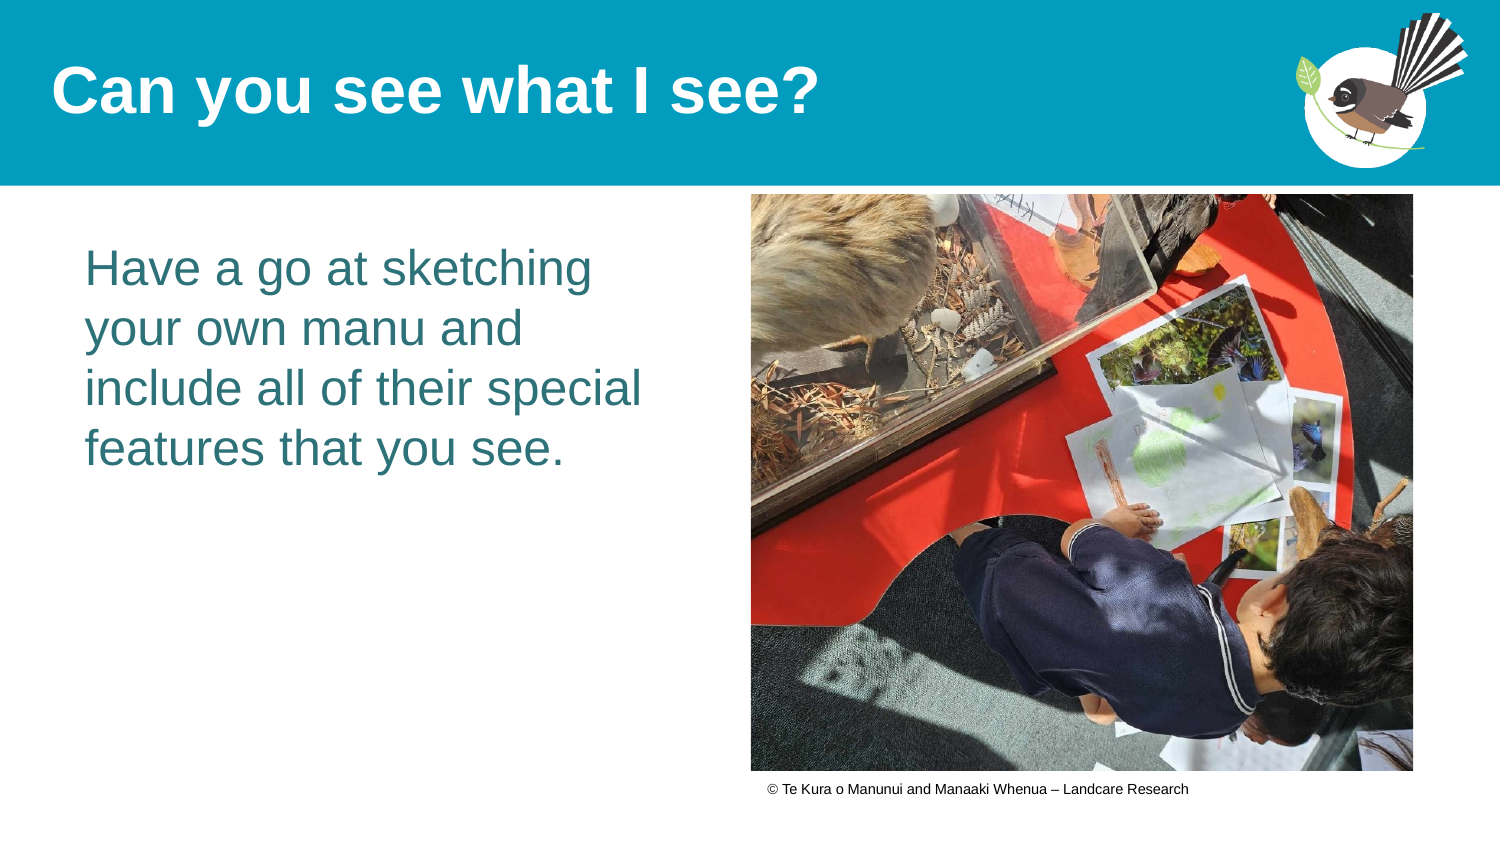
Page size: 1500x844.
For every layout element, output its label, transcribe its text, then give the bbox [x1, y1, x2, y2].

text_box © Te Kura o Manunui and Manaaki Whenua – Landcare Research [752, 772, 1483, 805]
picture [1296, 13, 1468, 168]
text_box Can you see what I see? [36, 39, 1235, 135]
text_box Have a go at sketching your own manu and include all of their special features that you see. [69, 220, 679, 491]
picture [750, 194, 1414, 771]
